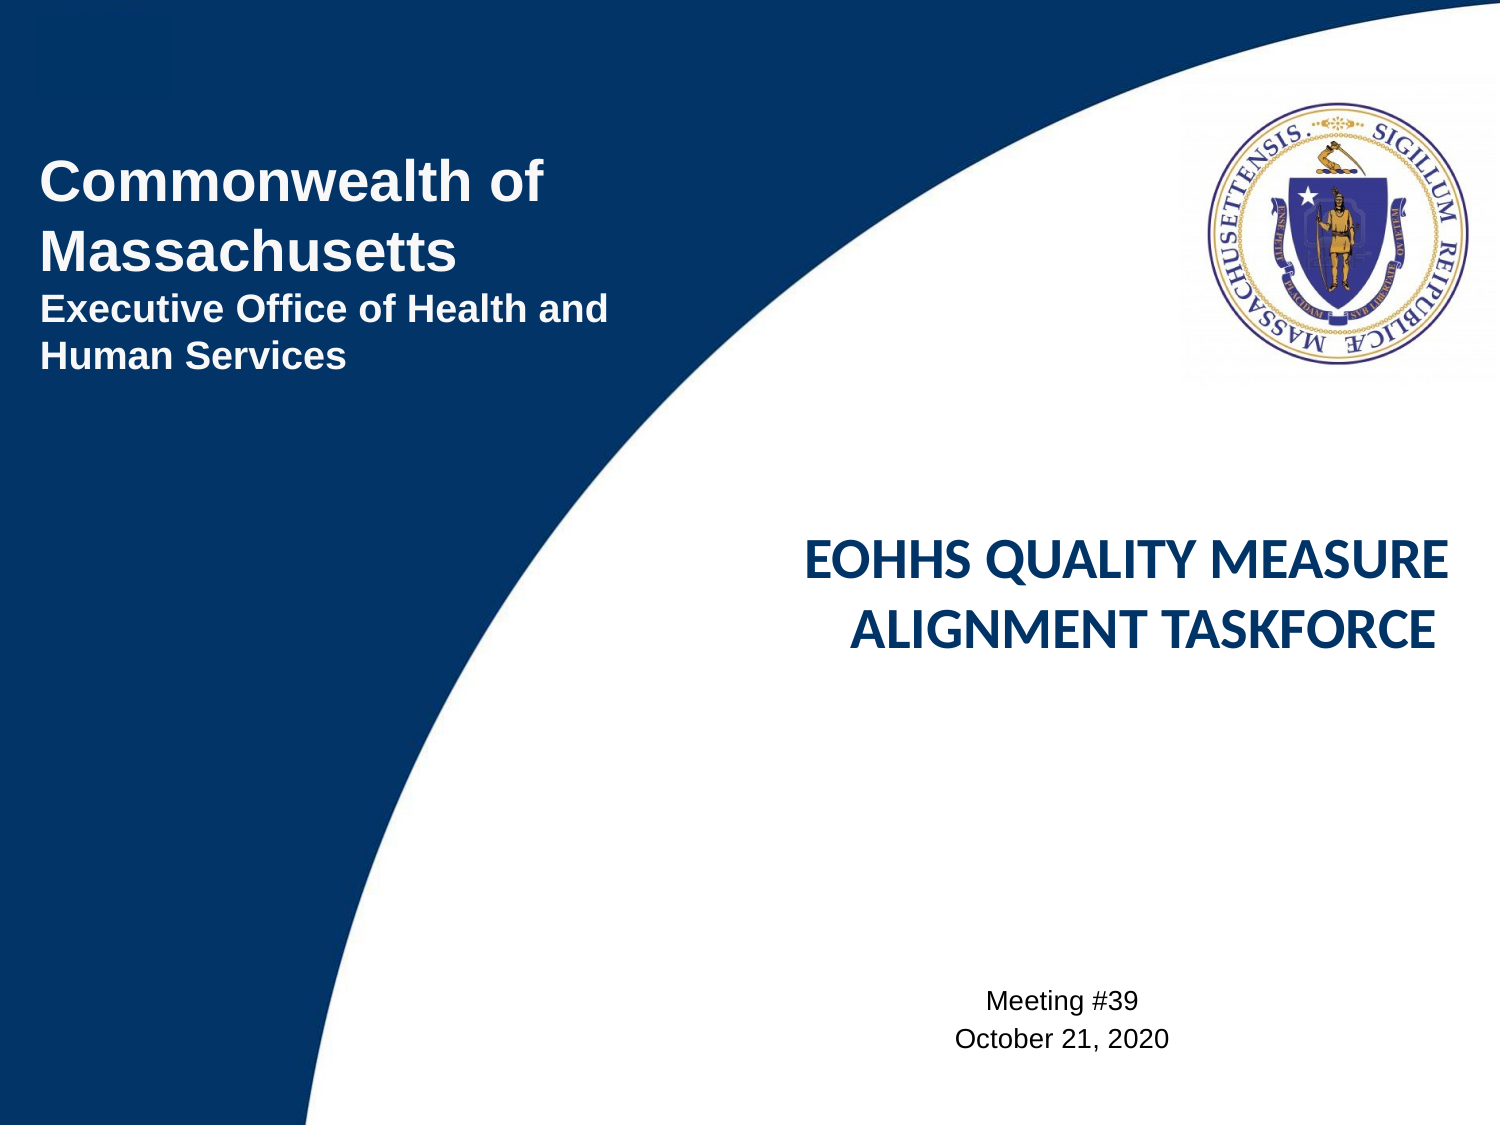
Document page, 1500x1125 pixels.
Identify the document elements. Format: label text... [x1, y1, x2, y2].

picture [0, 0, 1500, 1125]
subtitle EOHHS Quality Measure alignment taskforce [699, 512, 1466, 770]
text_box Meeting #39 October 21, 2020 [740, 974, 1385, 1063]
